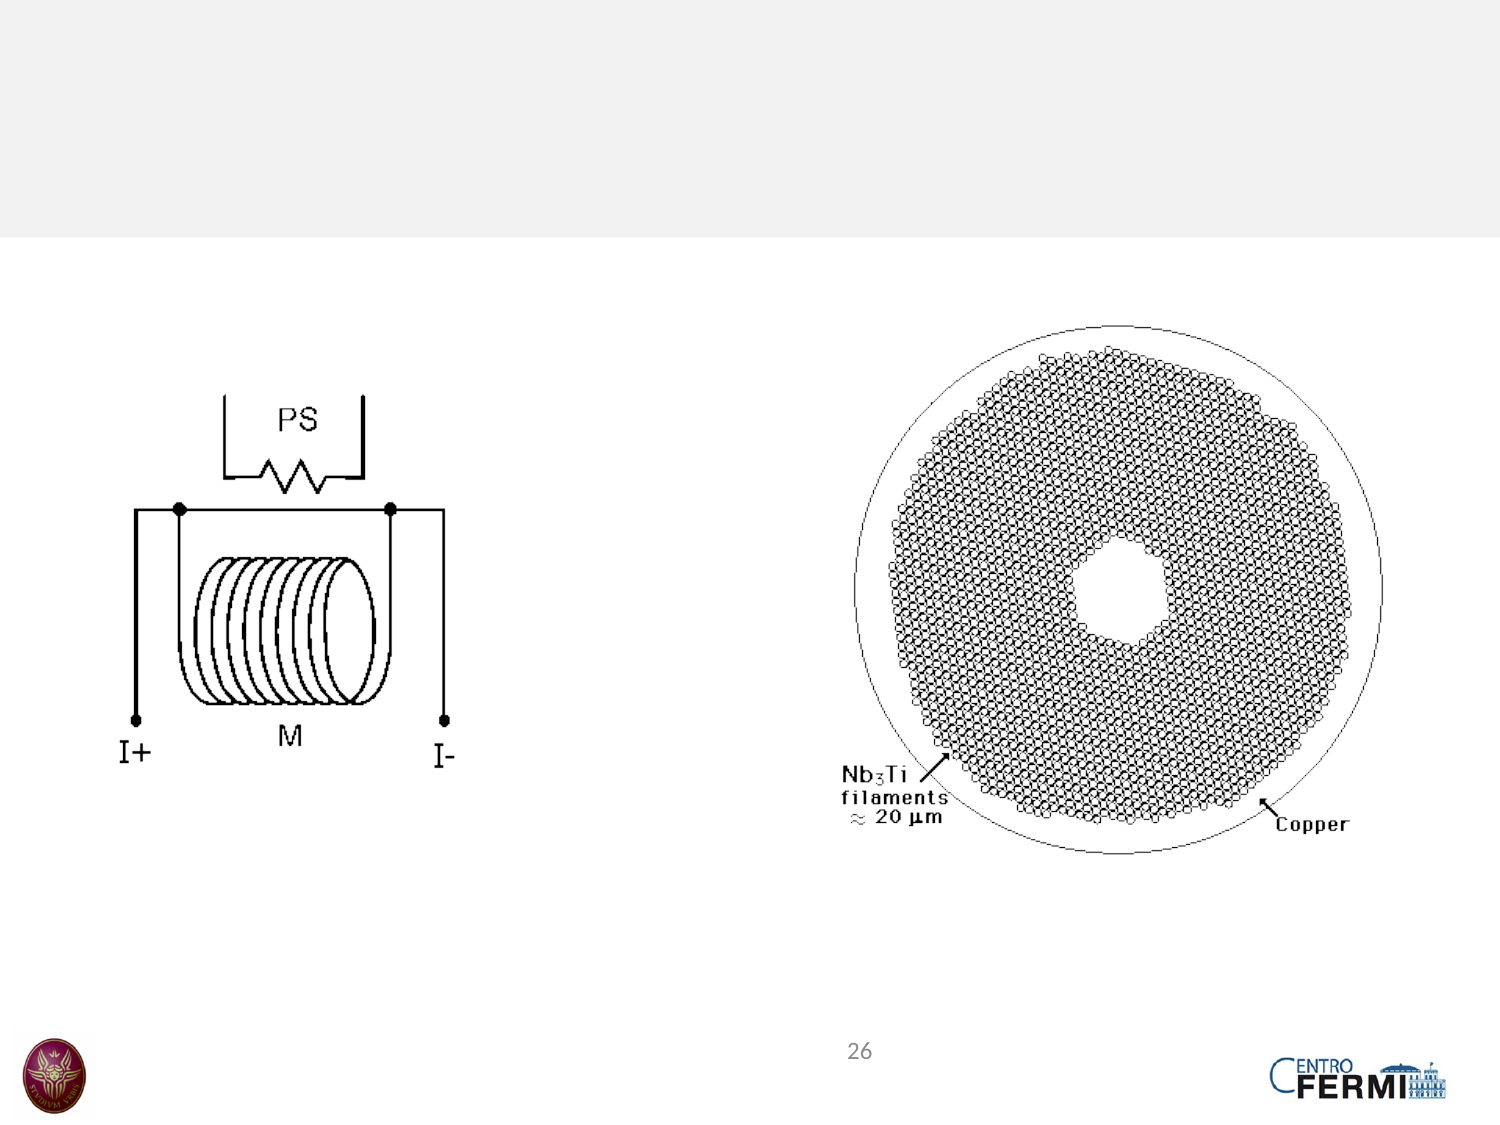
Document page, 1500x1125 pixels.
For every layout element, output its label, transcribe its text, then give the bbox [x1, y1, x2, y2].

slide_number 26 [537, 1010, 888, 1090]
picture [87, 388, 494, 795]
picture [1268, 1050, 1450, 1101]
picture [837, 324, 1388, 858]
picture [12, 1027, 97, 1124]
